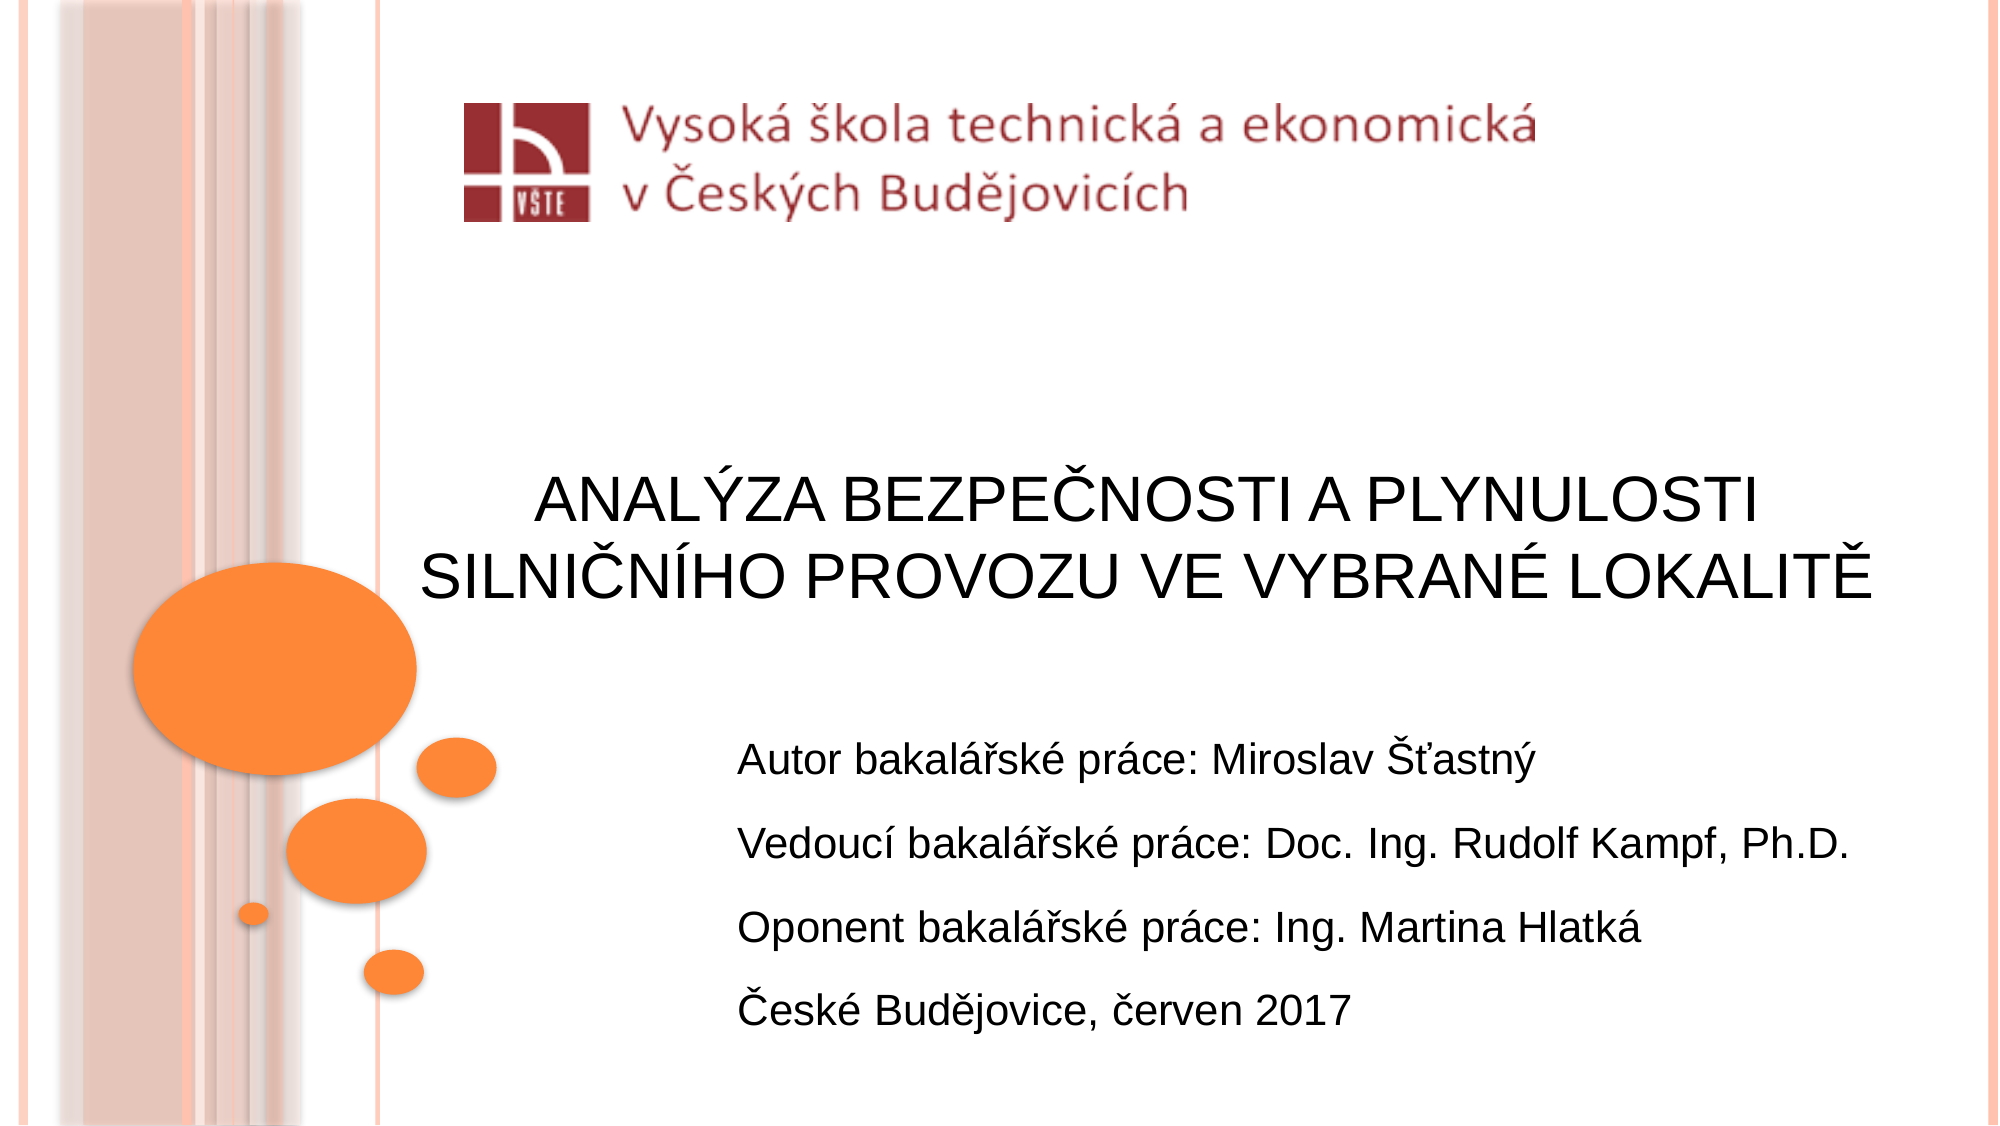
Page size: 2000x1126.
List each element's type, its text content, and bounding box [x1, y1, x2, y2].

picture [464, 103, 1536, 223]
subtitle Autor bakalářské práce: Miroslav Šťastný Vedoucí bakalářské práce: Doc. Ing. Rudolf Kampf, Ph.D. Oponent bakalářské práce: Ing. Martina Hlatká České Budějovice, červen 2017 [719, 695, 1897, 1061]
title Analýza bezpečnosti a plynulosti silničního provozu ve vybrané lokalitě [397, 314, 1898, 621]
